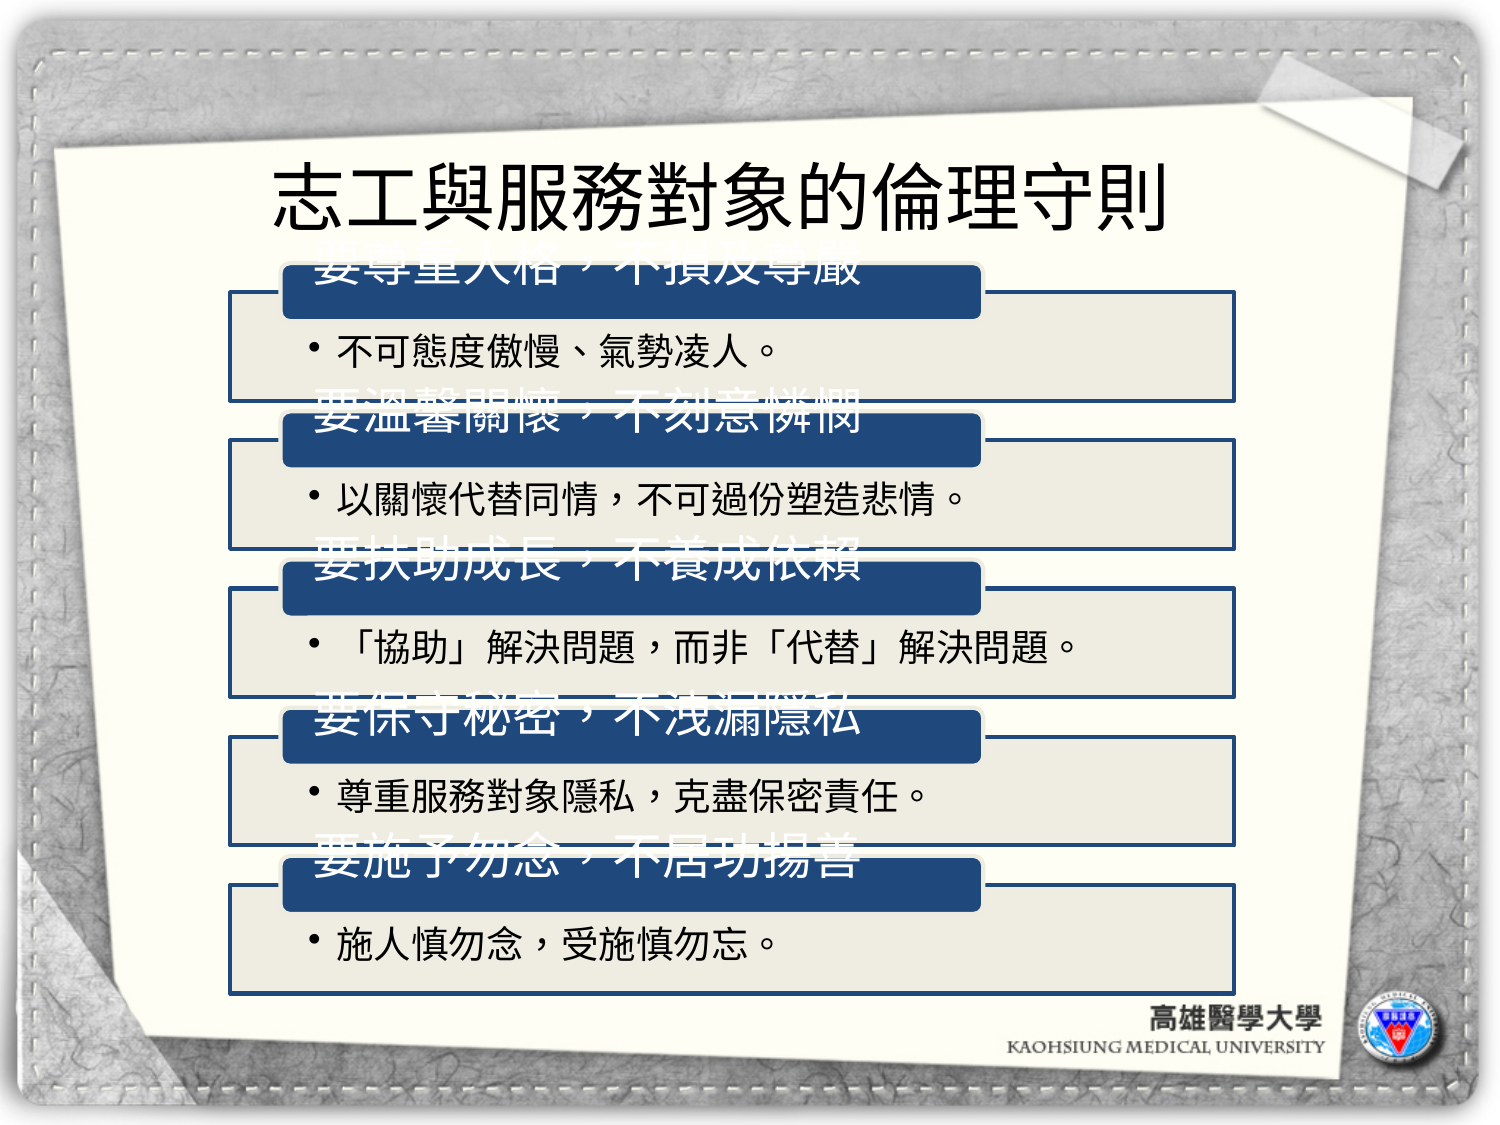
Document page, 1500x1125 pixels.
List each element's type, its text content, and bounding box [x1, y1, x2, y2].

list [229, 256, 1235, 1000]
picture [0, 0, 1500, 1125]
title 志工與服務對象的倫理守則 [64, 101, 1377, 290]
